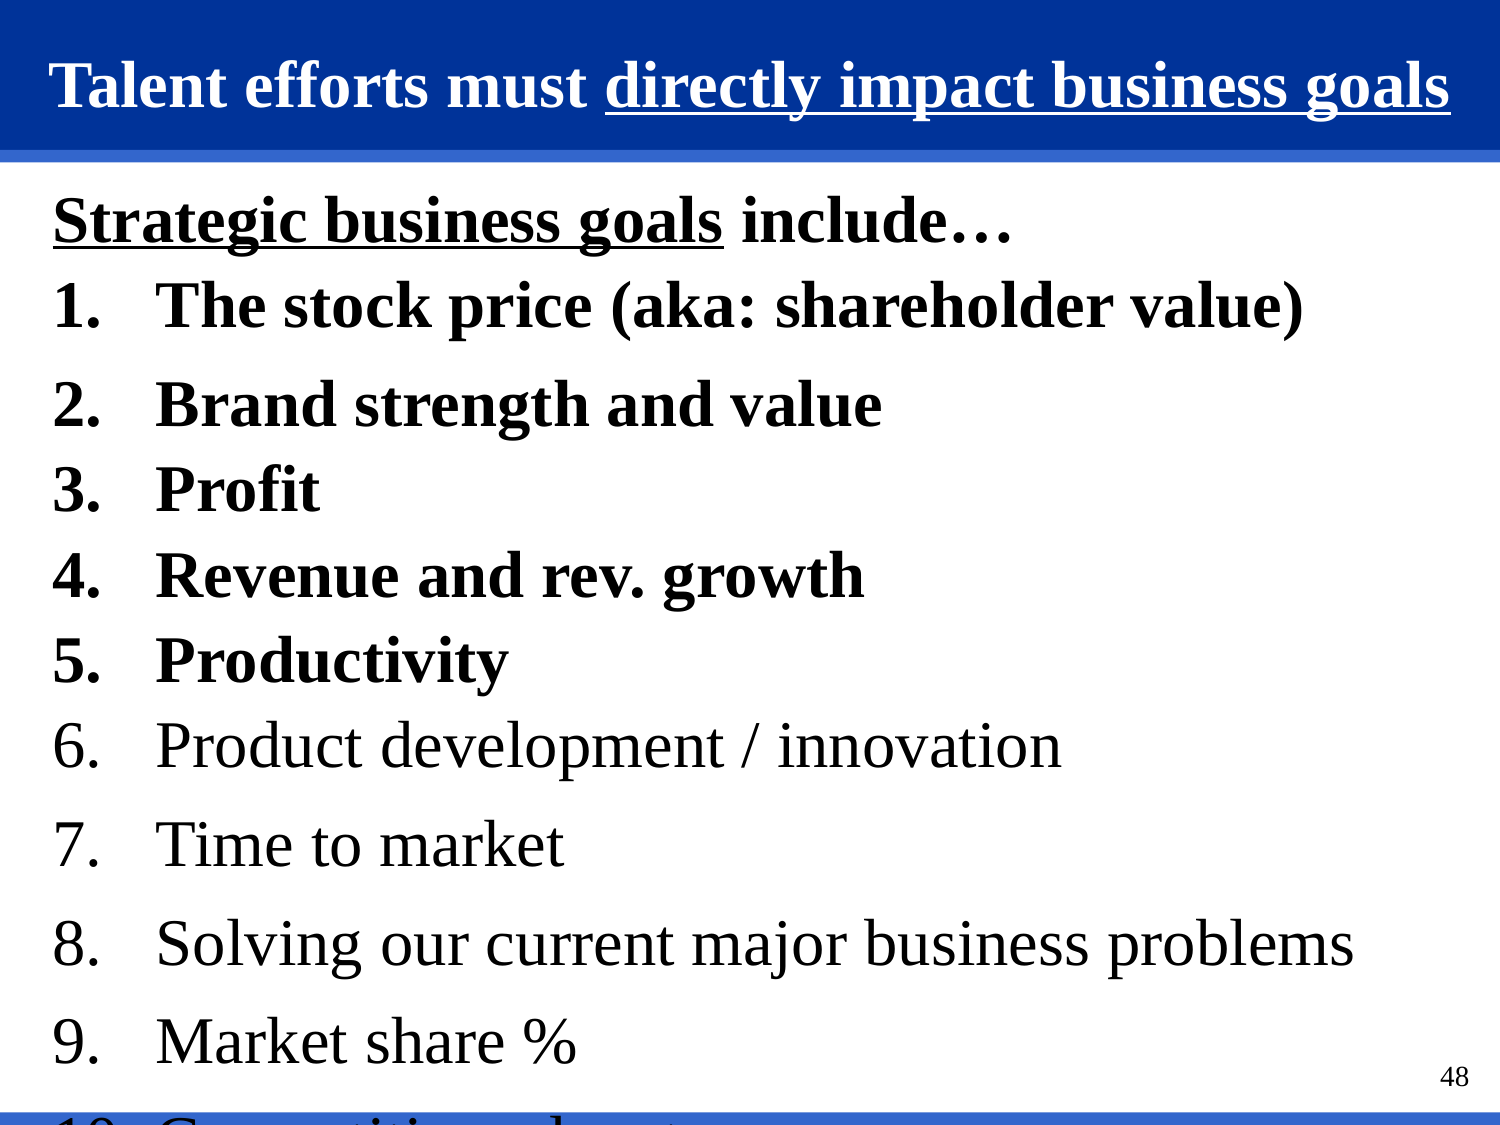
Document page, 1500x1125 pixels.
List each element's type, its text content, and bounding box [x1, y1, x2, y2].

title Talent efforts must directly impact business goals [0, 37, 1500, 125]
list Strategic business goals include… The stock price (aka: shareholder value) Brand strength and value Profit Revenue and rev. growth Productivity Product development / innovation Time to market Solving our current major business problems Market share % Competitive advantage [37, 162, 1500, 1125]
